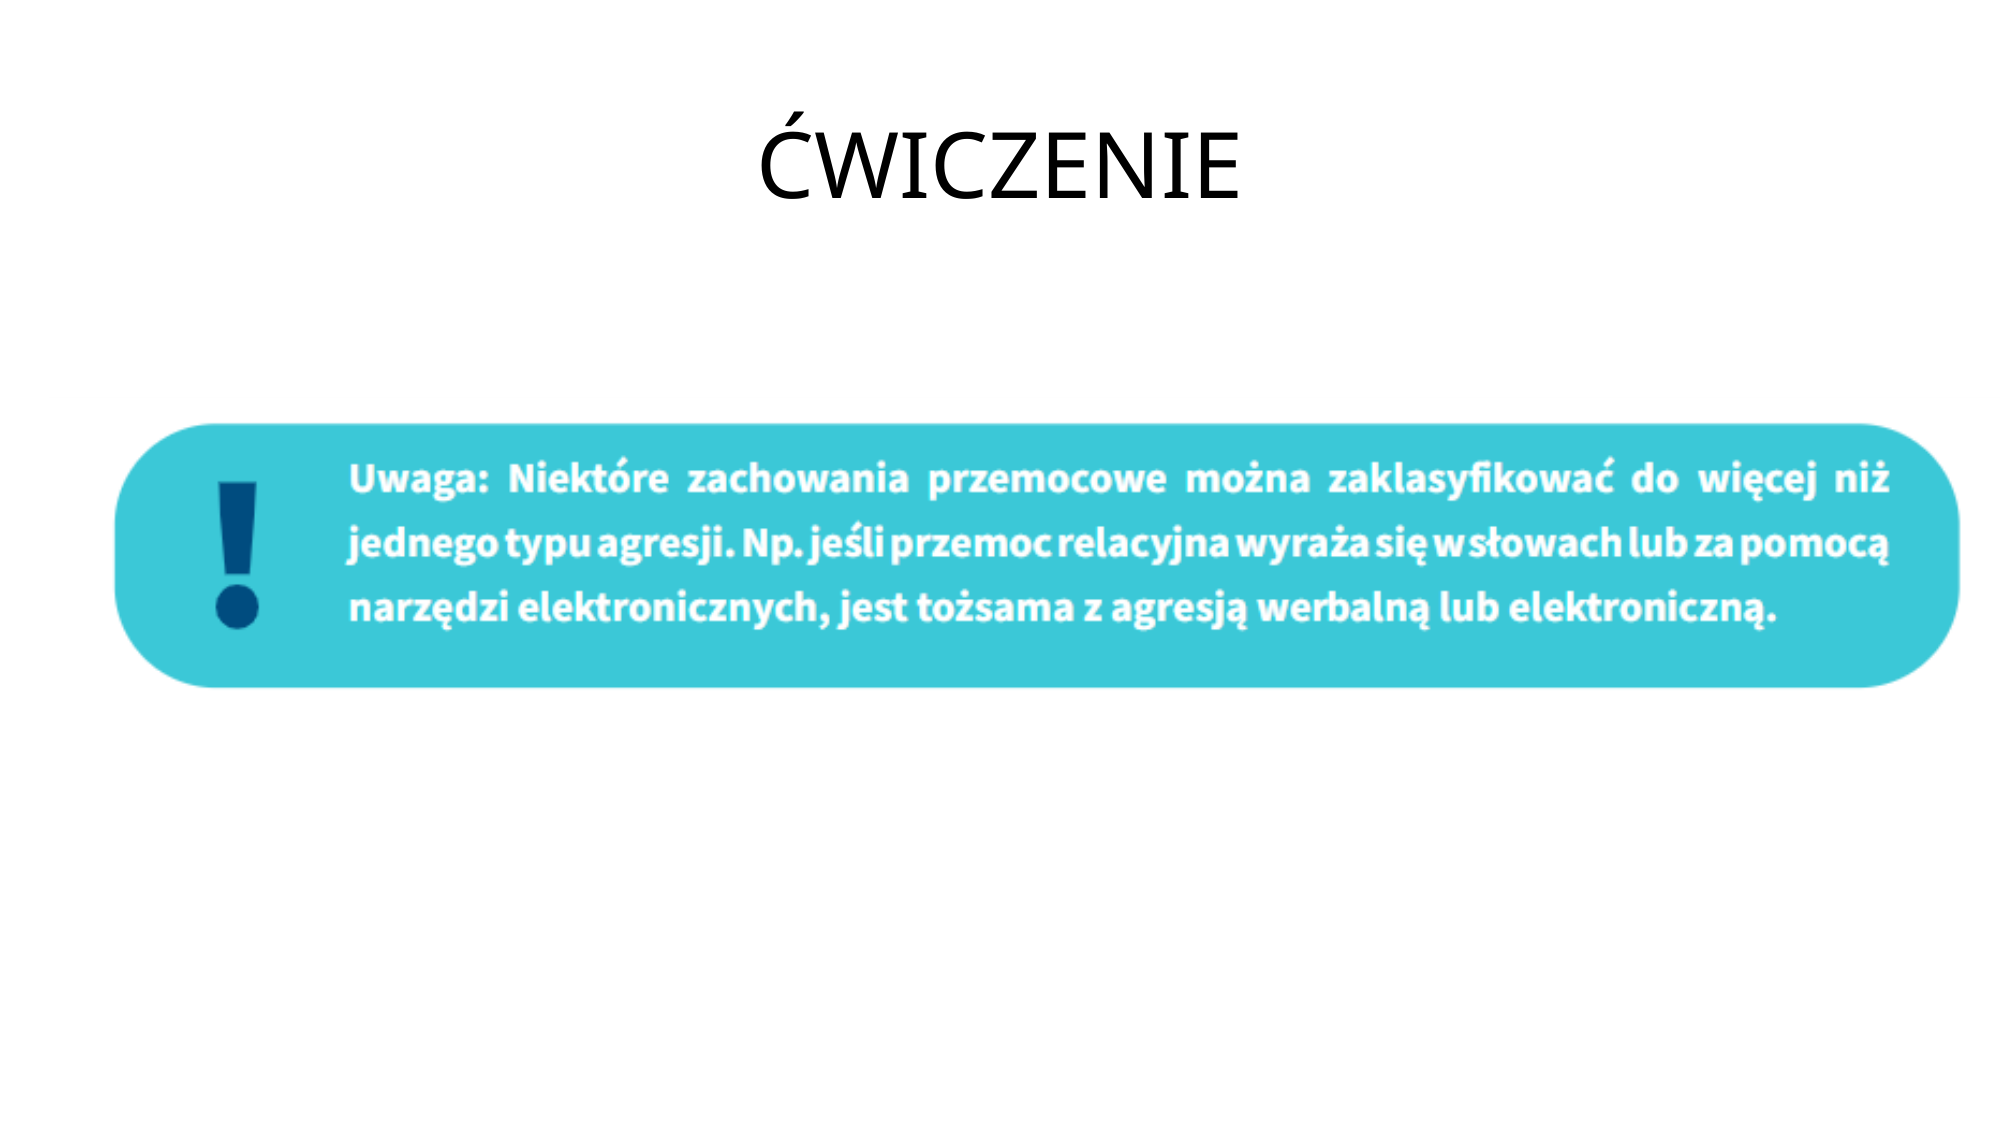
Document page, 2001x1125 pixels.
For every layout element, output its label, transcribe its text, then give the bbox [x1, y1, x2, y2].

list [49, 396, 2000, 729]
title ĆWICZENIE [137, 59, 1863, 278]
